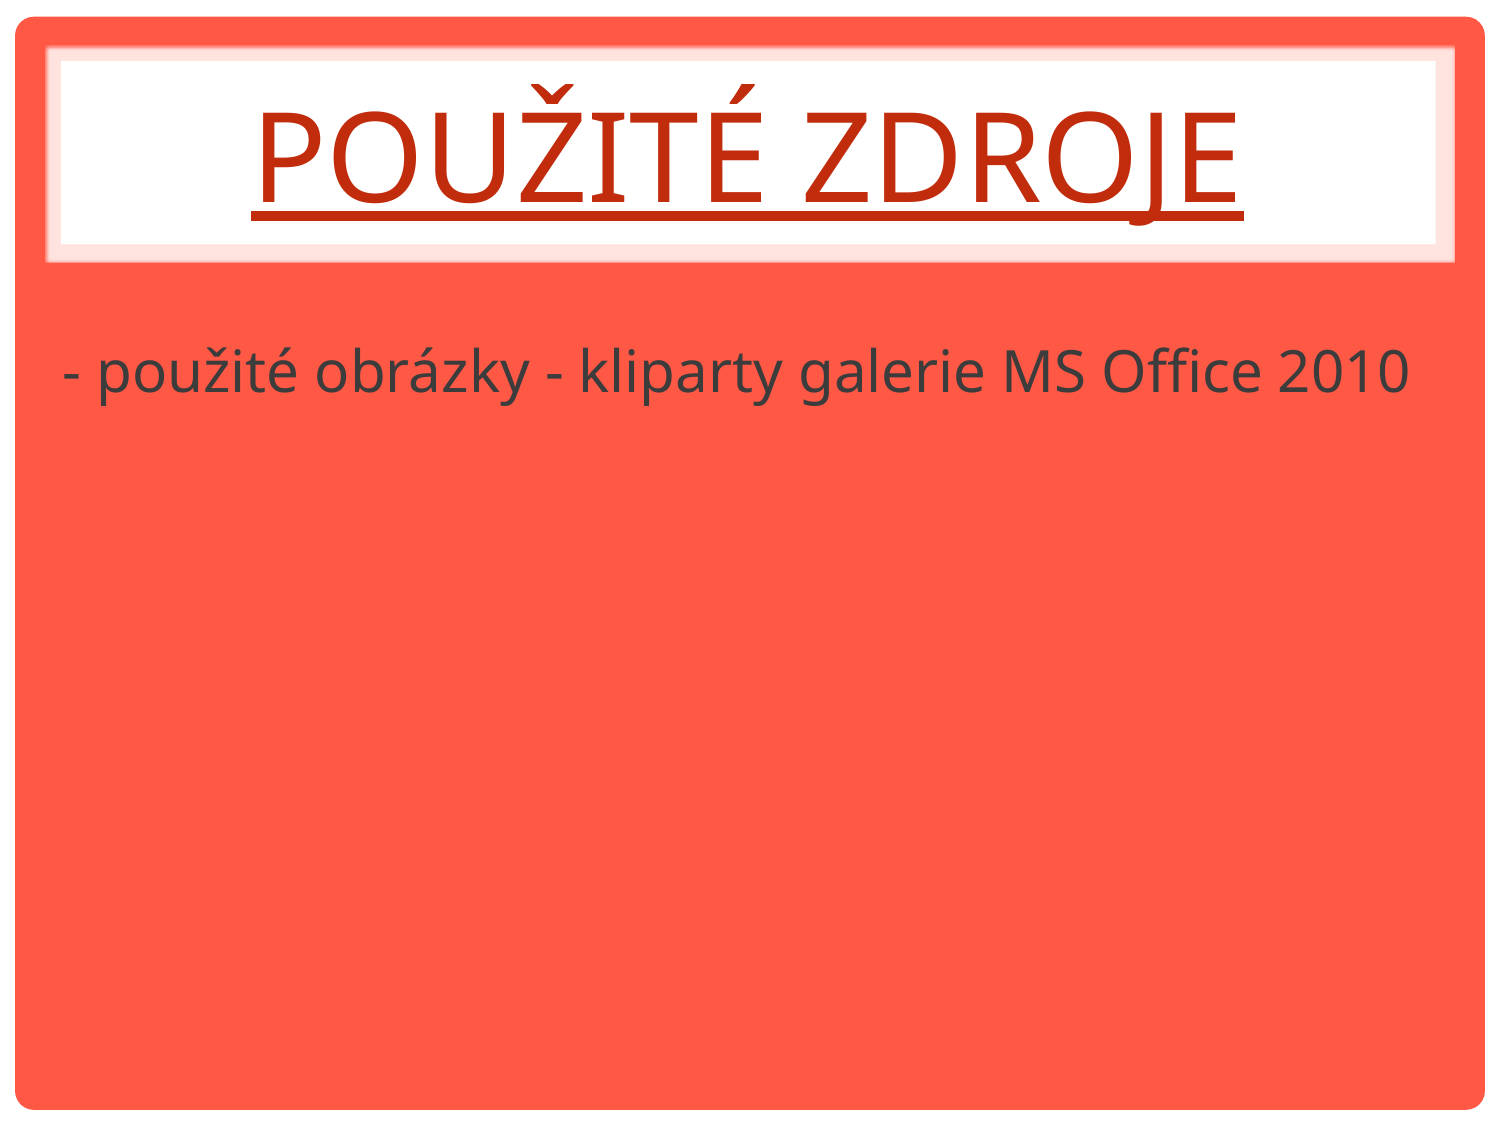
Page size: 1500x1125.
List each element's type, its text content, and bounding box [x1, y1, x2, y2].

text_box Použité zdroje [69, 66, 1425, 238]
text_box - použité obrázky - kliparty galerie MS Office 2010 [47, 326, 1477, 412]
